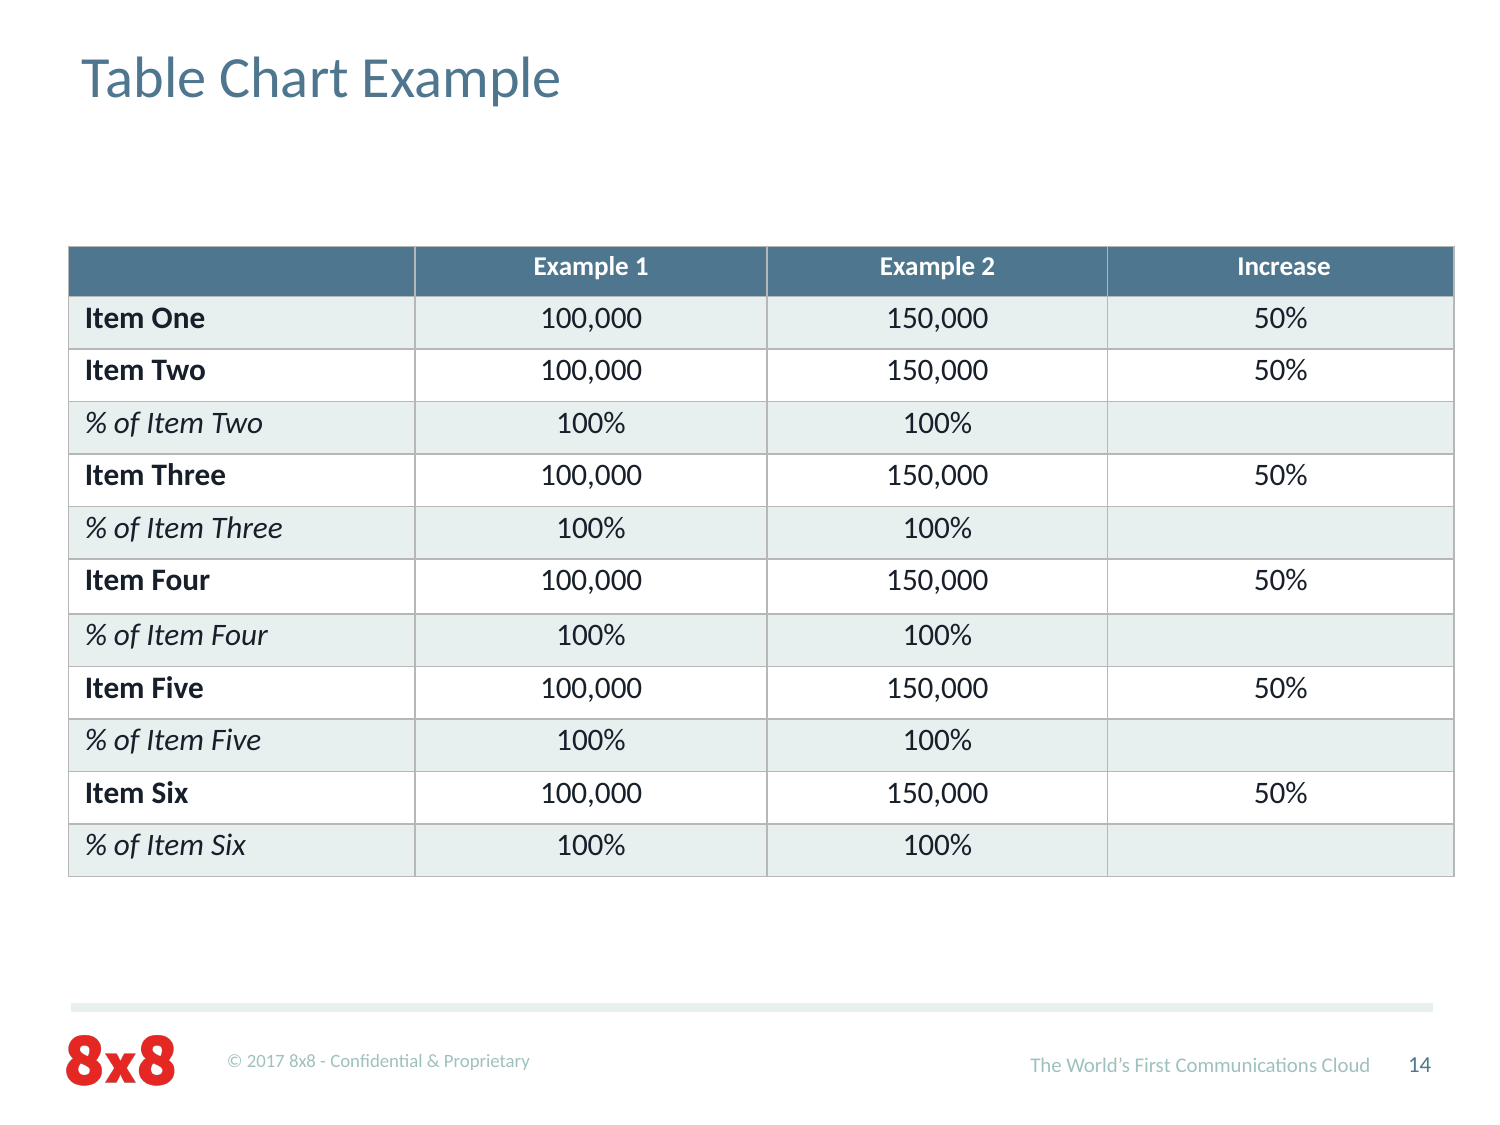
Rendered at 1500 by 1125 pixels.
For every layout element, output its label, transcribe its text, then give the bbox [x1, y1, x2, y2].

table_cell Item Two [69, 350, 414, 401]
table_cell 50% [1108, 350, 1453, 401]
table_cell 150,000 [768, 455, 1107, 506]
table_cell 100% [416, 507, 766, 558]
table_cell Item One [69, 297, 414, 348]
table_cell 50% [1108, 297, 1453, 348]
table_cell [1108, 507, 1453, 558]
table_cell 100% [768, 720, 1107, 771]
table_cell 100% [416, 720, 766, 771]
table_cell 100% [768, 615, 1107, 666]
table_header Example 2 [768, 247, 1107, 296]
table_cell [1108, 720, 1453, 771]
table_cell % of Item Four [69, 615, 414, 666]
table_cell 50% [1108, 667, 1453, 718]
table_cell [1108, 402, 1453, 453]
table_cell 100% [768, 825, 1107, 876]
table_cell Item Six [69, 772, 414, 823]
table_cell 100% [416, 825, 766, 876]
table_header Example 1 [416, 247, 766, 296]
picture [63, 1032, 177, 1088]
table_cell 150,000 [768, 667, 1107, 718]
table_cell 100% [768, 402, 1107, 453]
table_cell 100,000 [416, 350, 766, 401]
table_cell % of Item Five [69, 720, 414, 771]
table_cell 100,000 [416, 455, 766, 506]
table_header Increase [1108, 247, 1453, 296]
table_cell 100,000 [416, 297, 766, 348]
table_cell 50% [1108, 772, 1453, 823]
table_cell % of Item Two [69, 402, 414, 453]
table_cell Item Four [69, 560, 414, 613]
table_cell 100,000 [416, 772, 766, 823]
table_cell % of Item Six [69, 825, 414, 876]
table_cell 50% [1108, 455, 1453, 506]
table_cell 150,000 [768, 350, 1107, 401]
table_header [69, 247, 414, 296]
table_cell % of Item Three [69, 507, 414, 558]
table_cell 100,000 [416, 560, 766, 613]
table_cell [1108, 615, 1453, 666]
table_cell 100% [768, 507, 1107, 558]
table_cell [1108, 825, 1453, 876]
table_cell 150,000 [768, 560, 1107, 613]
table_cell 150,000 [768, 772, 1107, 823]
table_cell 100% [416, 402, 766, 453]
table_cell Item Three [69, 455, 414, 506]
title Table Chart Example [66, 0, 1417, 148]
table_cell Item Five [69, 667, 414, 718]
table_cell 100% [416, 615, 766, 666]
table_cell 50% [1108, 560, 1453, 613]
table_cell 100,000 [416, 667, 766, 718]
table_cell 150,000 [768, 297, 1107, 348]
